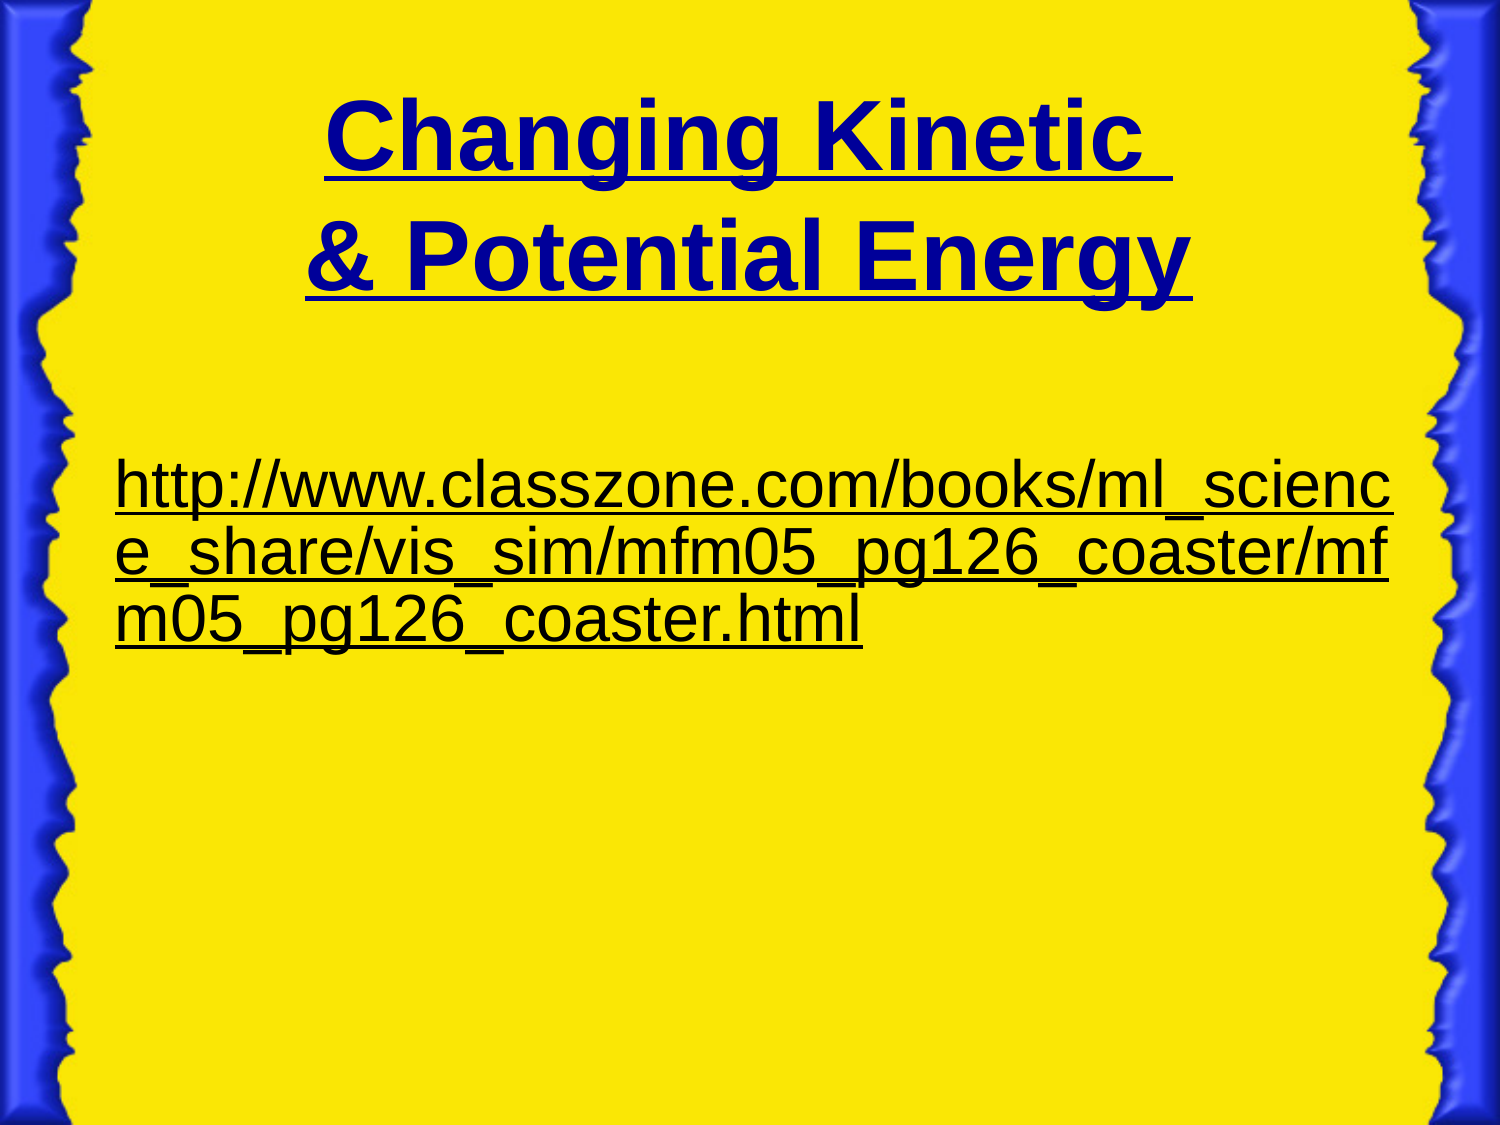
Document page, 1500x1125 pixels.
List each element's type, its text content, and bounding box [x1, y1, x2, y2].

picture [0, 0, 1500, 1125]
text_box Changing Kinetic & Potential Energy [261, 74, 1237, 307]
text_box http://www.classzone.com/books/ml_science_share/vis_sim/mfm05_pg126_coaster/mfm05_pg126_coaster.html [99, 433, 1413, 609]
